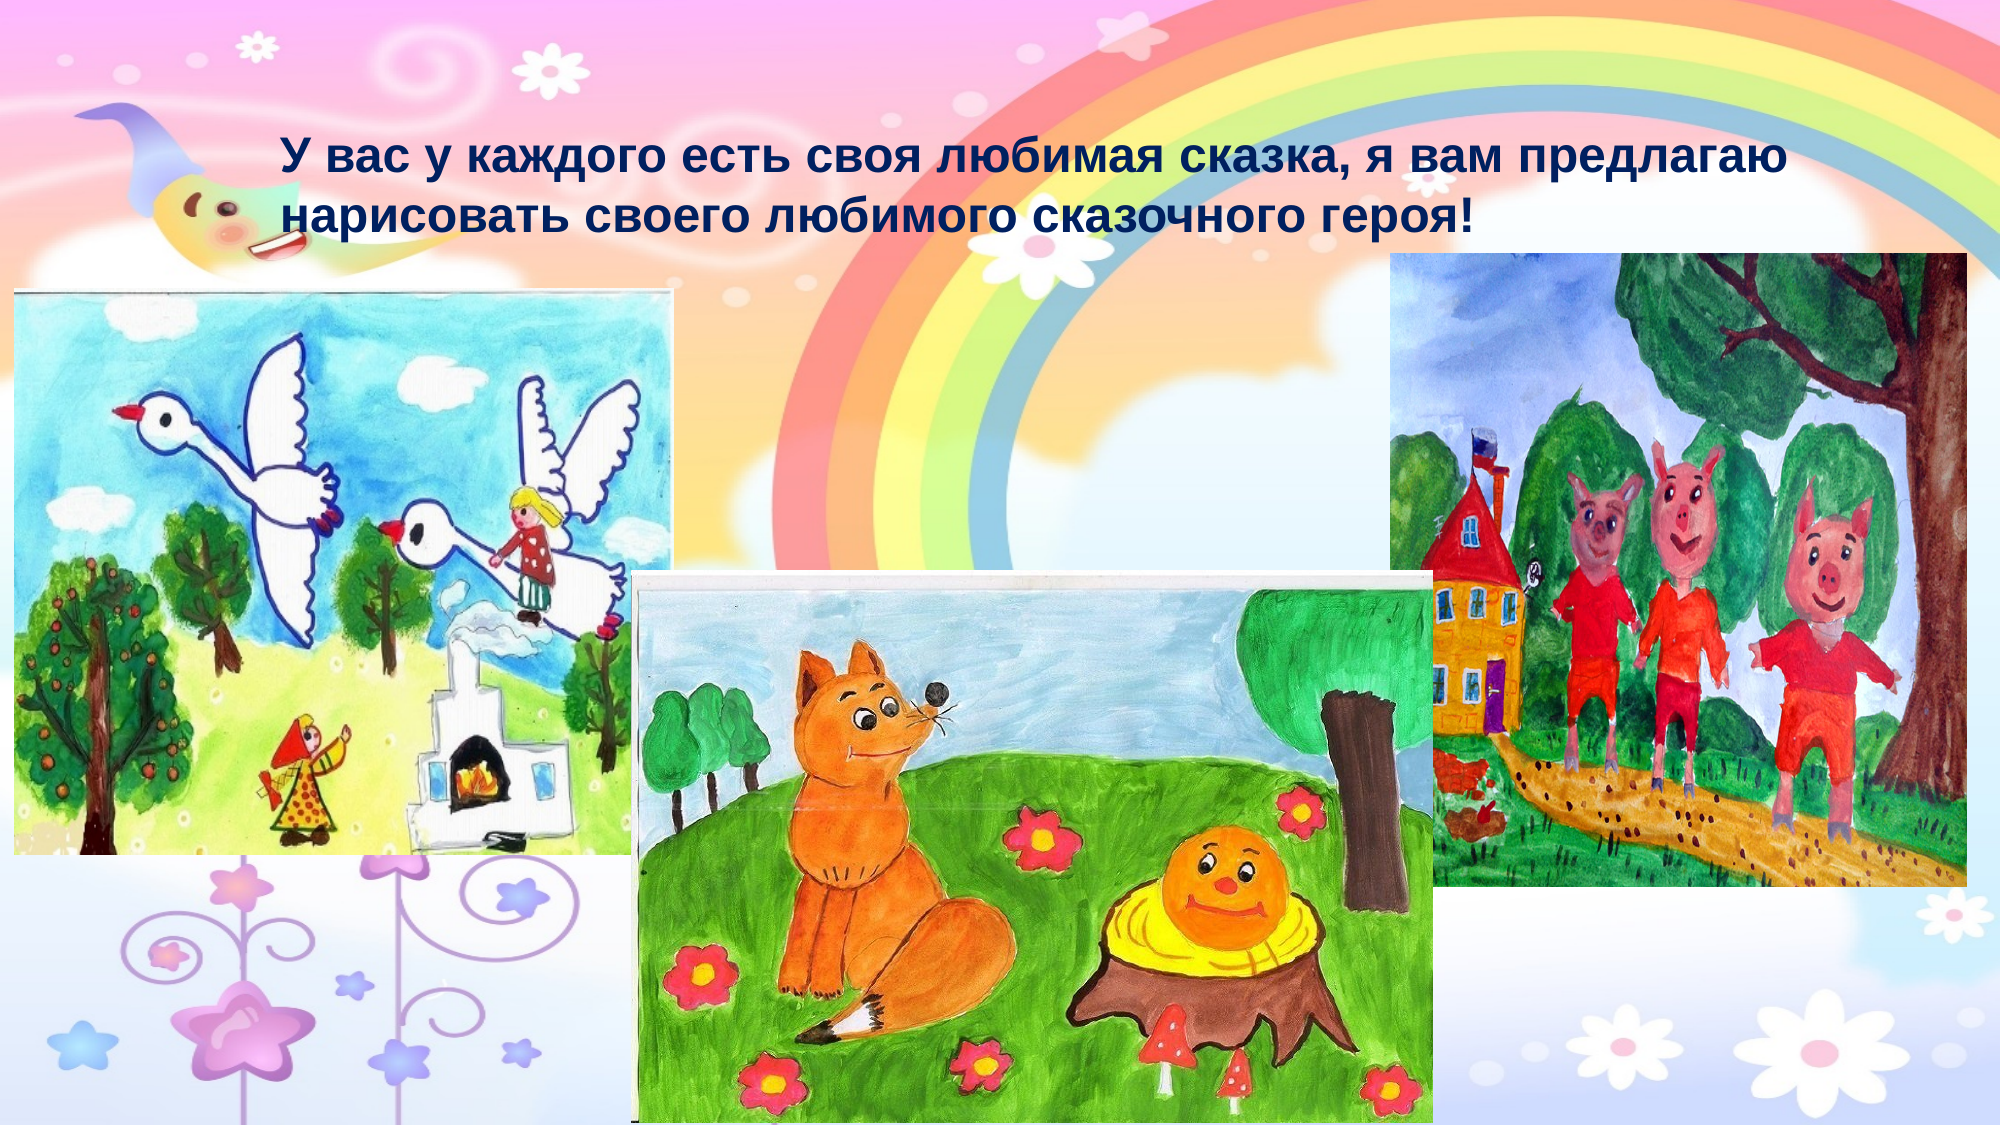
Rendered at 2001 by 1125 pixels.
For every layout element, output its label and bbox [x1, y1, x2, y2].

list [0, 0, 2000, 1125]
picture [14, 253, 1967, 1123]
